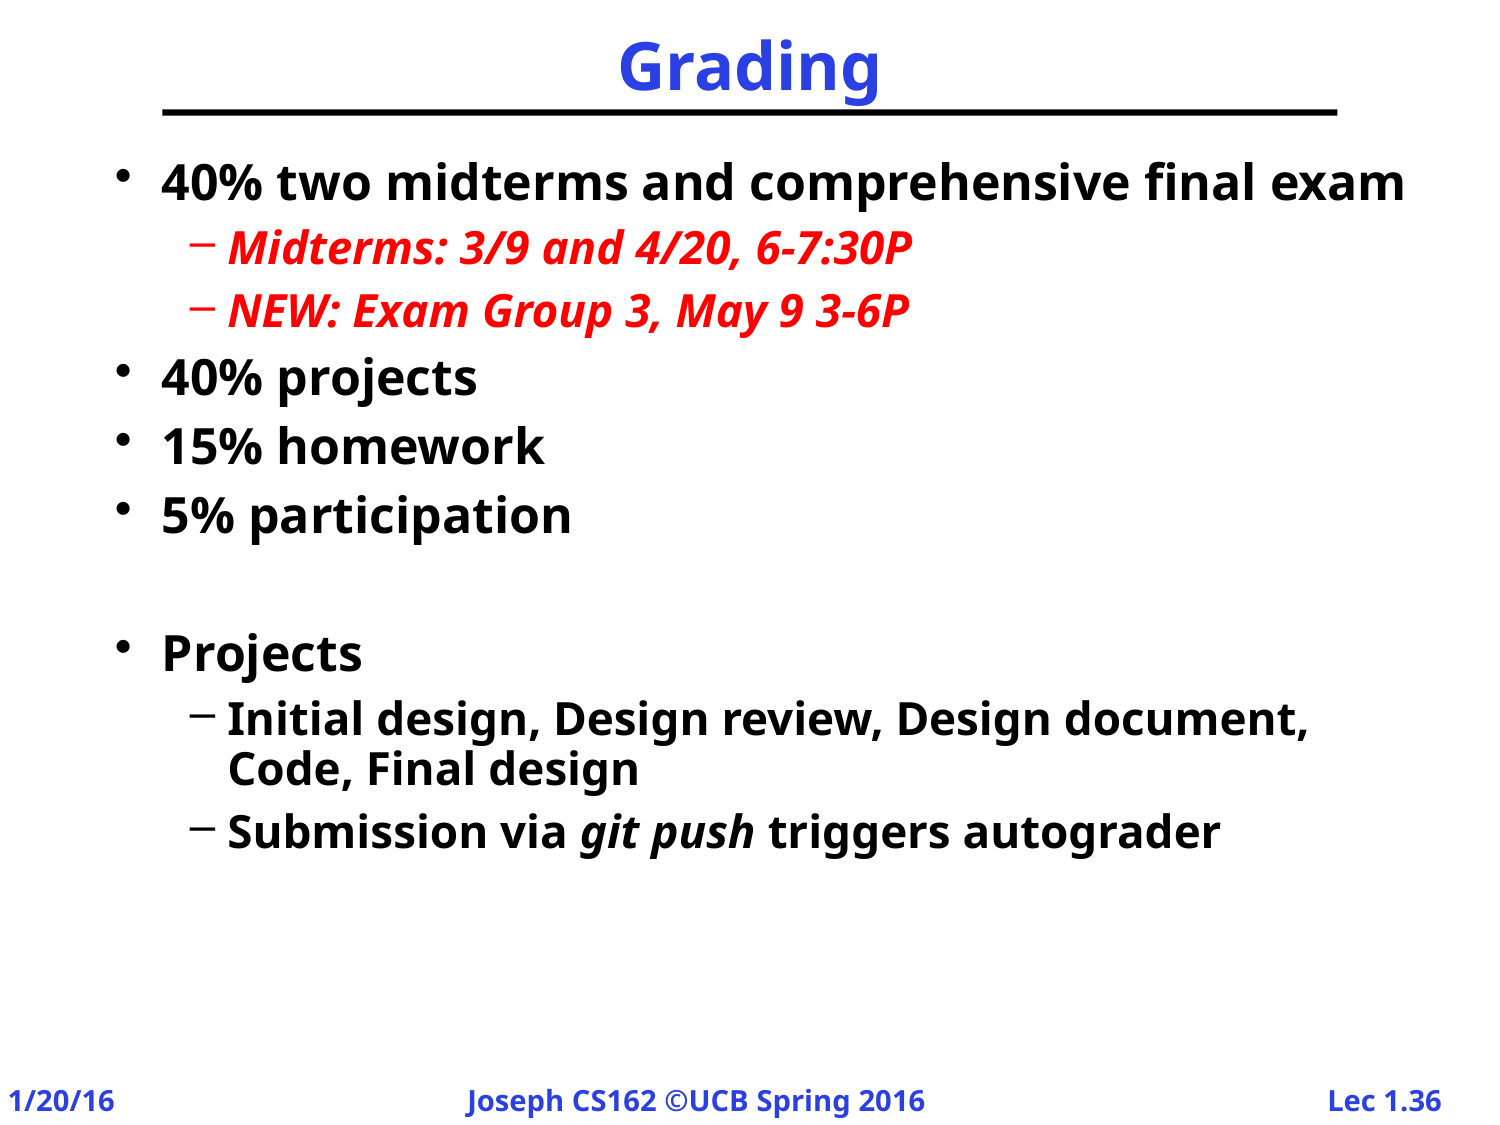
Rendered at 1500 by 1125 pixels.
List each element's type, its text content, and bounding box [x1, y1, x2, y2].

title Grading [162, 24, 1338, 113]
list 40% two midterms and comprehensive final exam Midterms: 3/9 and 4/20, 6-7:30P NEW: Exam Group 3, May 9 3-6P 40% projects 15% homework 5% participation Projects Initial design, Design review, Design document, Code, Final design Submission via git push triggers autograder [99, 149, 1450, 988]
